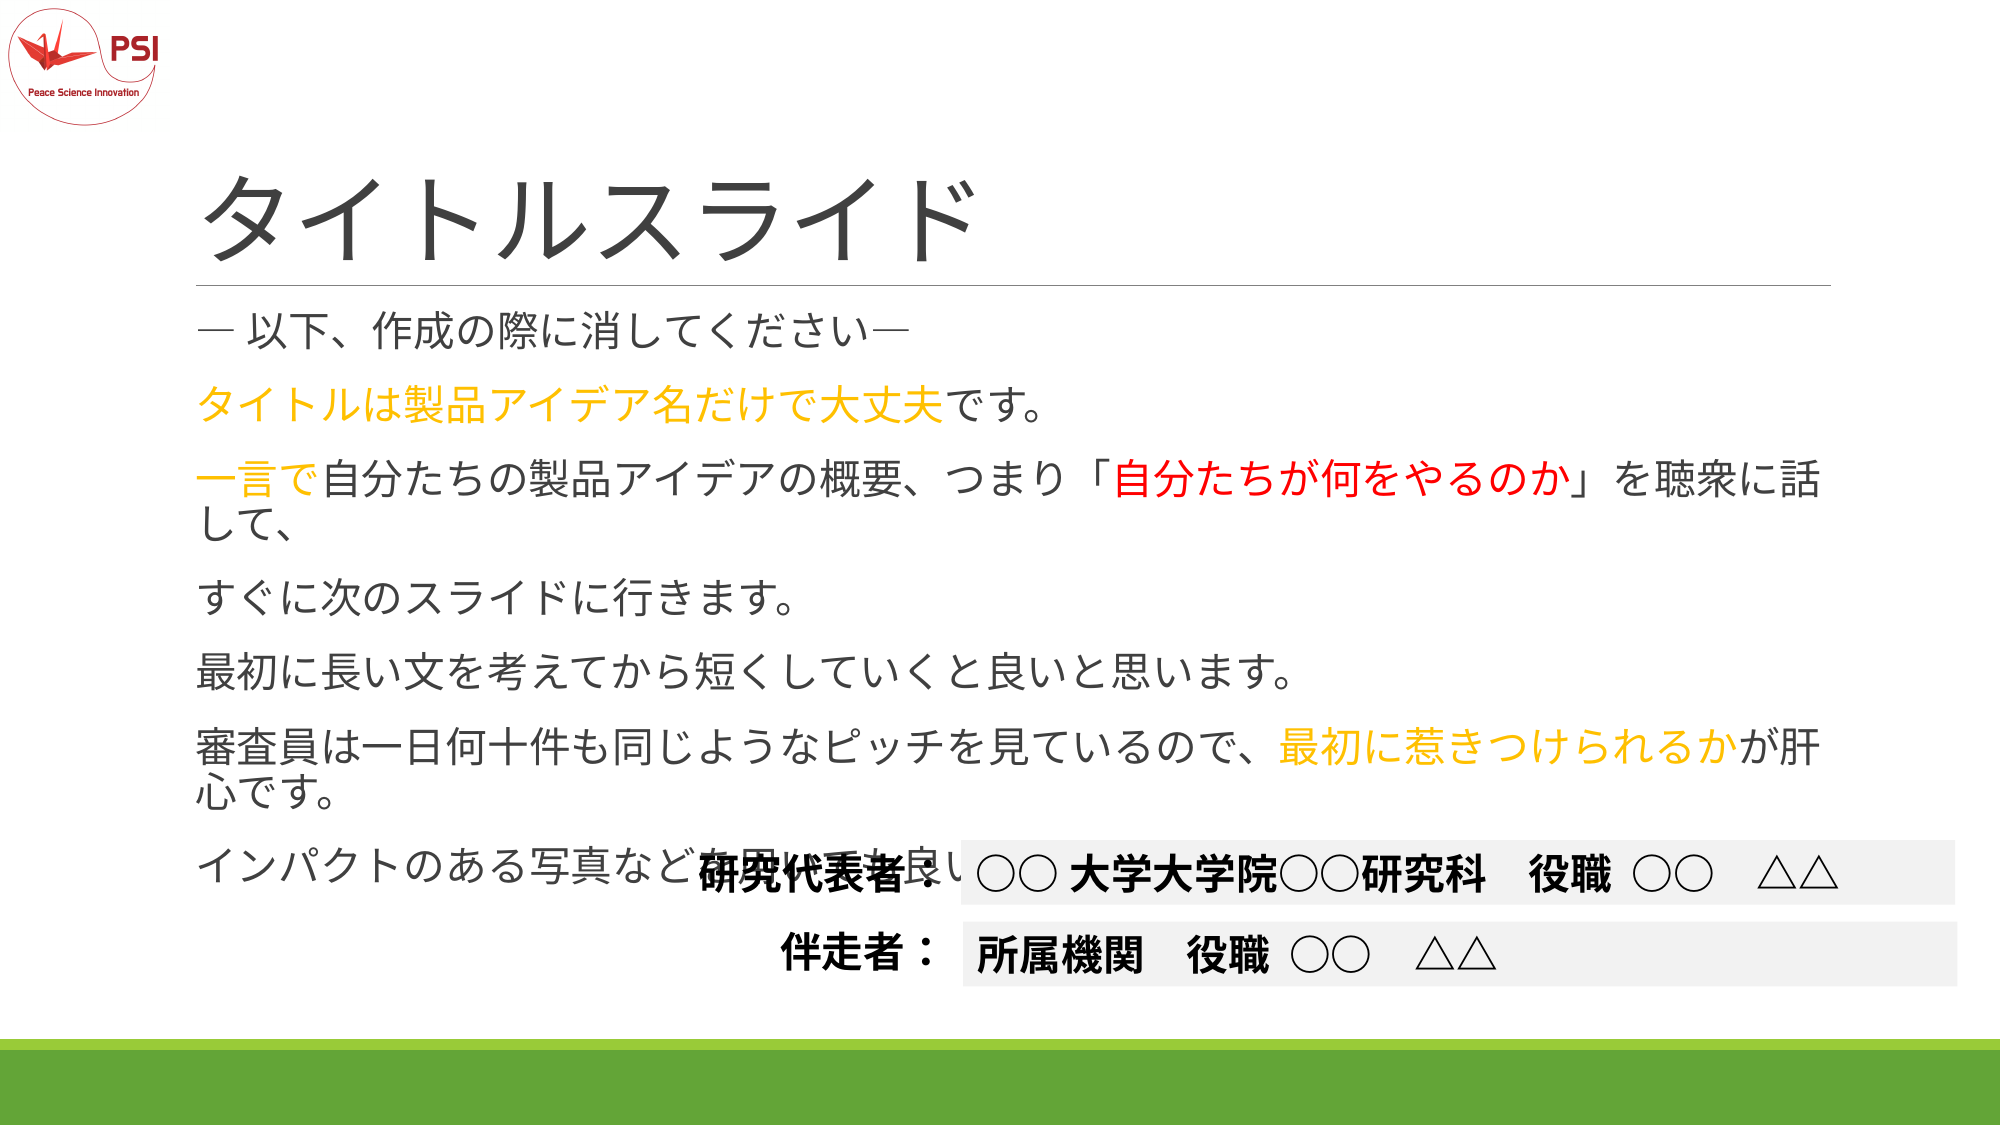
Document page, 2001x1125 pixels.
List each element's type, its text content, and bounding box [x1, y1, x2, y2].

picture [0, 0, 170, 132]
text_box ○○大学大学院○○研究科 役職 ○○ △△ [961, 840, 1956, 905]
title タイトルスライド [180, 47, 1830, 285]
text_box 研究代表者： [683, 840, 961, 905]
list ―以下、作成の際に消してください― タイトルは製品アイデア名だけで大丈夫です。 一言で自分たちの製品アイデアの概要、つまり「自分たちが何をやるのか」を聴衆に話して、 すぐに次のスライドに行きます。 最初に長い文を考えてから短くしていくと良いと思います。 審査員は一日何十件も同じようなピッチを見ているので、最初に惹きつけられるかが肝心です。 インパクトのある写真などを用いても良いでしょう。 [180, 302, 1830, 822]
text_box 伴走者： [765, 918, 964, 983]
text_box 所属機関 役職 ○○ △△ [963, 921, 1958, 987]
